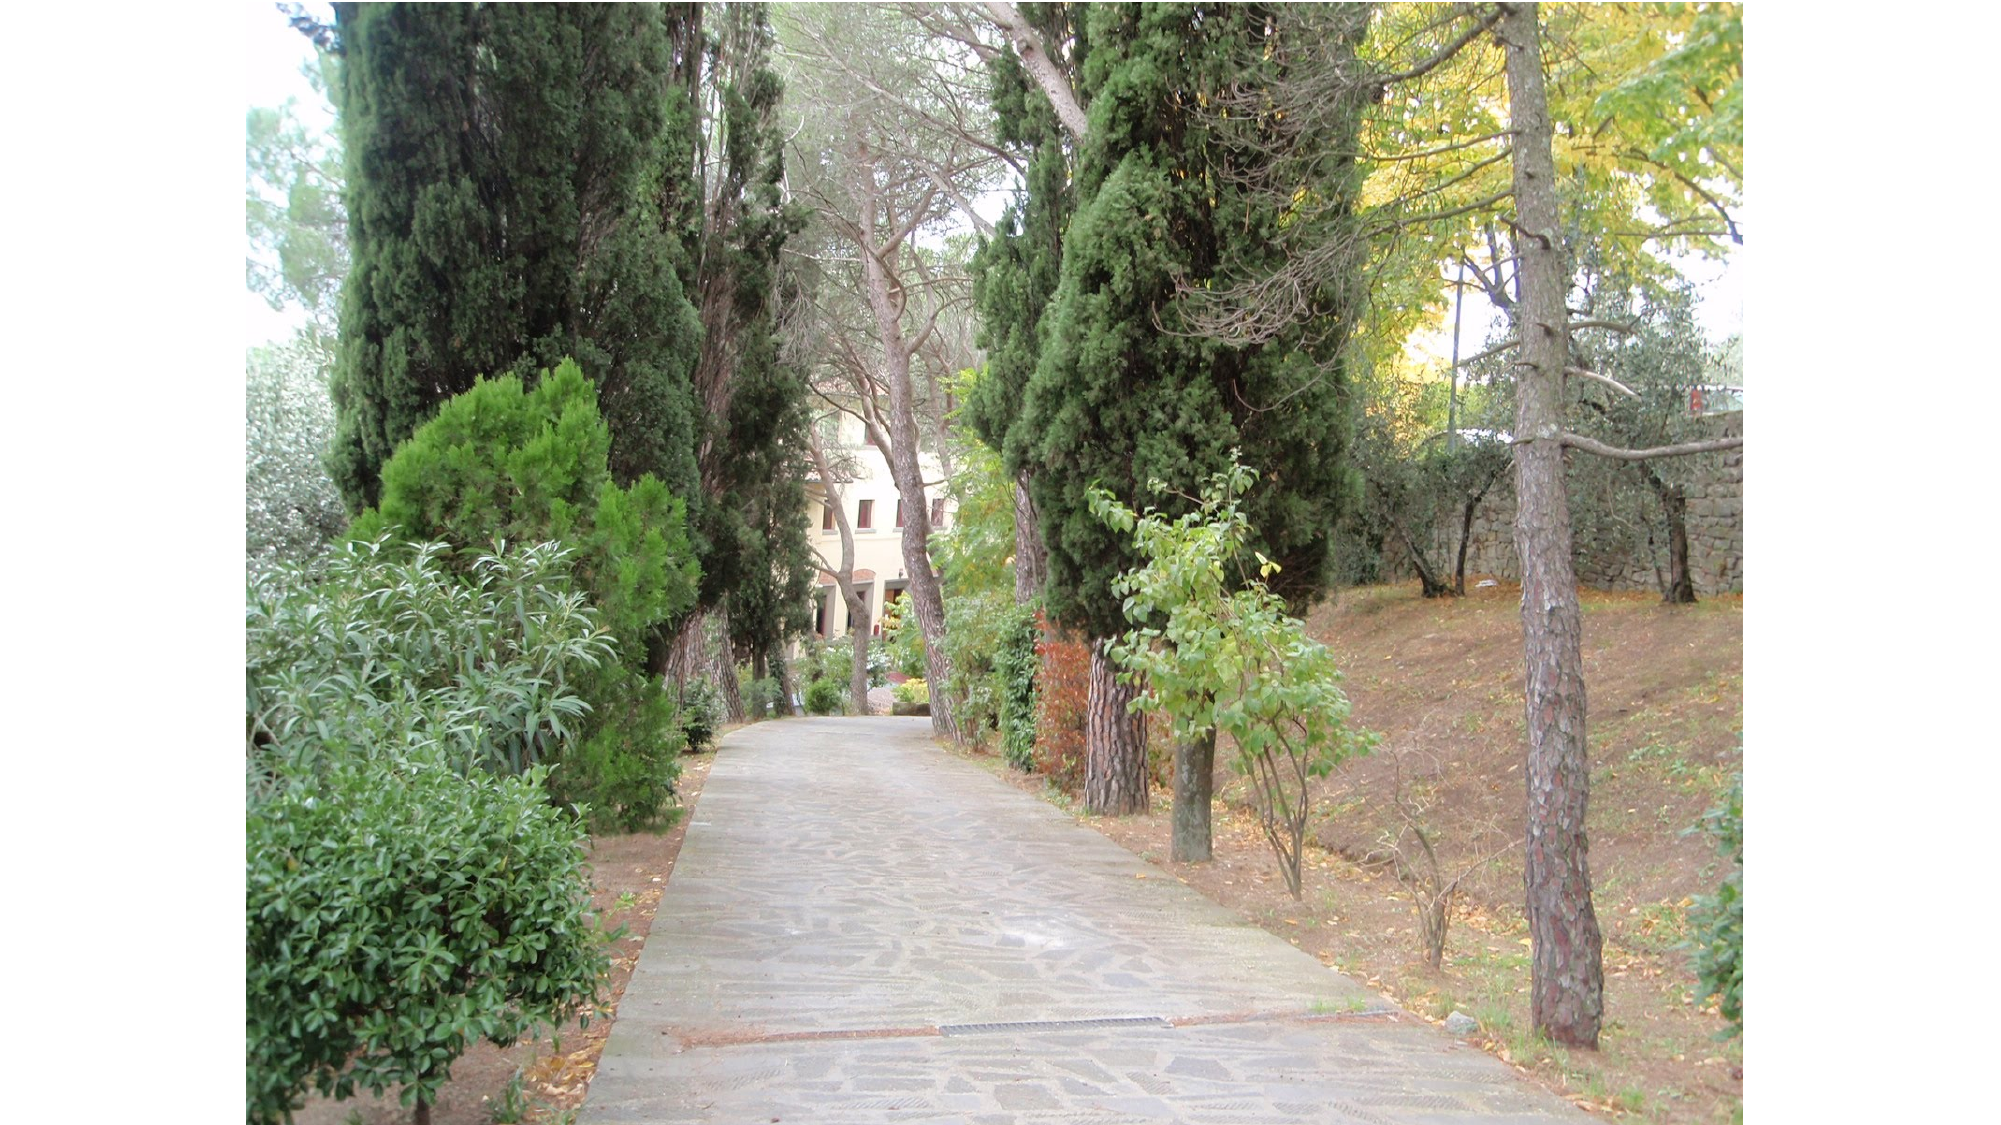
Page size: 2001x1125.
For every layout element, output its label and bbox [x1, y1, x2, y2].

list [246, 2, 1743, 1125]
